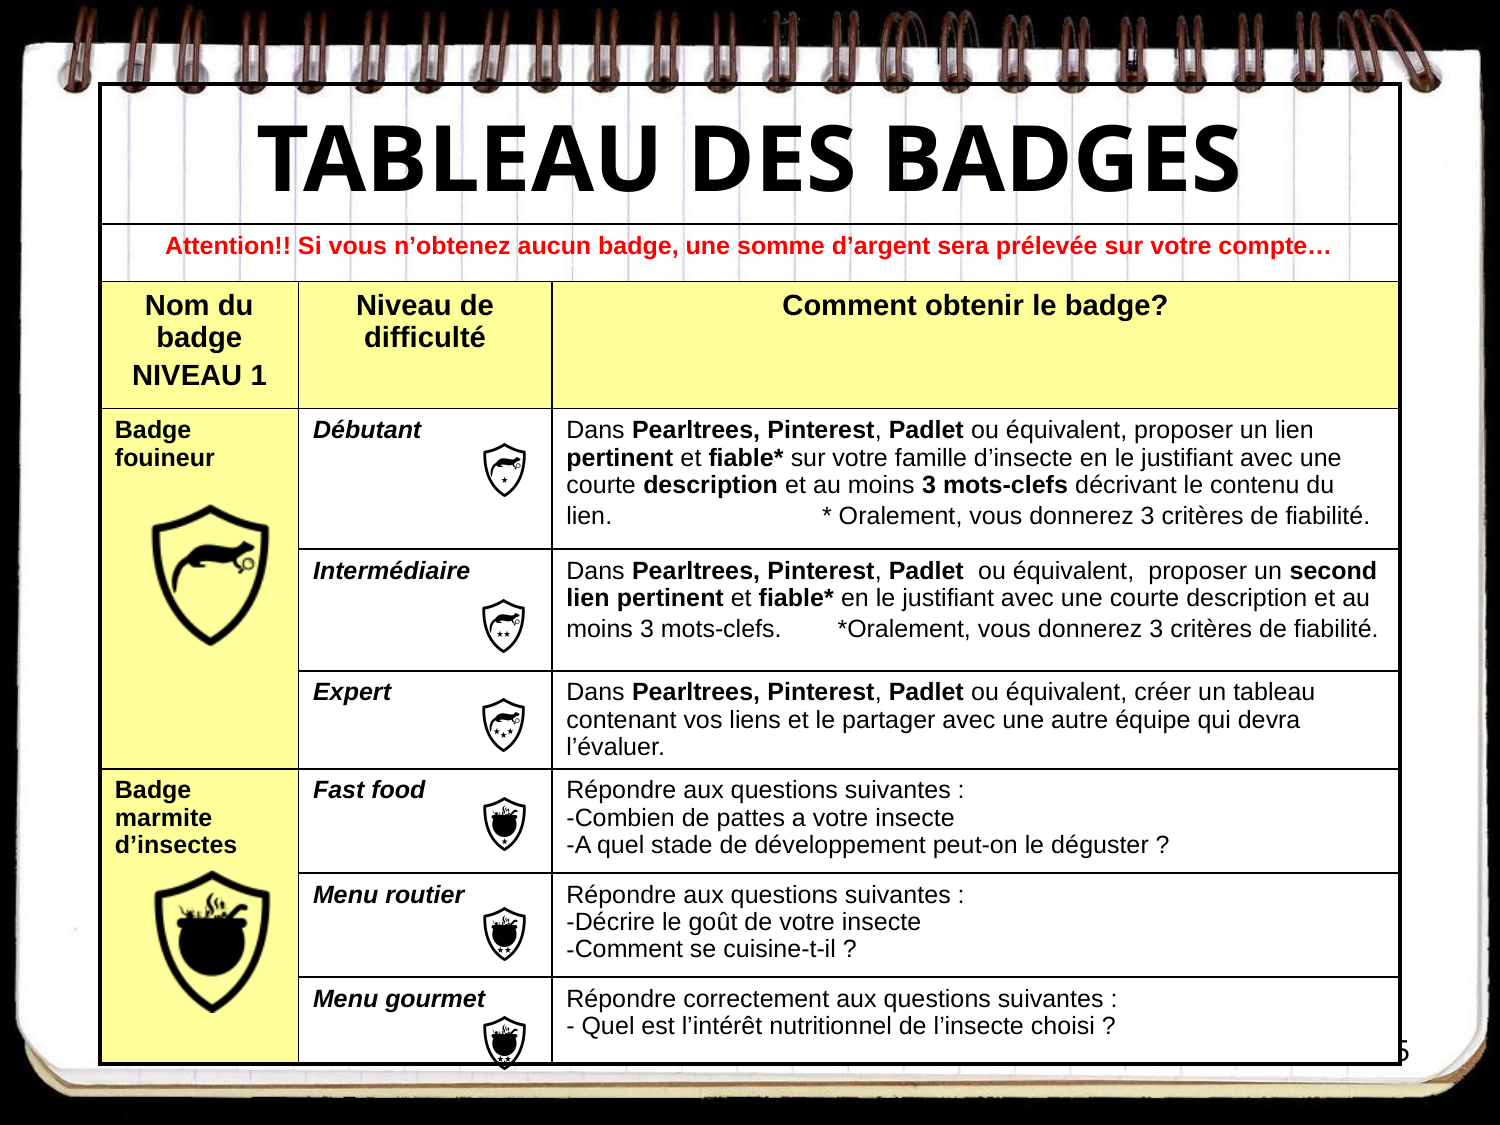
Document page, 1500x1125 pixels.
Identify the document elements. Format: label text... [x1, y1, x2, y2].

text_box 5 [1074, 1024, 1425, 1103]
picture [0, 0, 1500, 1125]
table_cell Attention!! Si vous n’obtenez aucun badge, une somme d’argent sera prélevée sur votre compte… [102, 225, 1398, 281]
table_cell Dans Pearltrees, Pinterest, Padlet ou équivalent, proposer un second lien pertinent et fiable* en le justifiant avec une courte description et au moins 3 mots-clefs. *Oralement, vous donnerez 3 critères de fiabilité. [553, 550, 1398, 670]
table_cell Débutant [299, 409, 551, 548]
table_cell Menu gourmet [299, 978, 551, 1062]
table_cell Badge fouineur [102, 409, 298, 768]
table_cell Comment obtenir le badge? [553, 282, 1398, 408]
table_header TABLEAU DES BADGES [102, 86, 1398, 223]
table_cell Expert [299, 672, 551, 768]
table_cell Répondre aux questions suivantes : Décrire le goût de votre insecte Comment se cuisine-t-il ? [553, 874, 1398, 976]
table_cell Fast food [299, 770, 551, 872]
table_cell Répondre aux questions suivantes : Combien de pattes a votre insecte A quel stade de développement peut-on le déguster ? [553, 770, 1398, 872]
table_cell Badge marmite d’insectes [102, 770, 298, 1062]
table_cell Répondre correctement aux questions suivantes : - Quel est l’intérêt nutritionnel de l’insecte choisi ? [553, 978, 1398, 1062]
table_cell Nom du badge NIVEAU 1 [102, 282, 298, 408]
table_cell Dans Pearltrees, Pinterest, Padlet ou équivalent, créer un tableau contenant vos liens et le partager avec une autre équipe qui devra l’évaluer. [553, 672, 1398, 768]
table_cell Niveau de difficulté [299, 282, 551, 408]
table_cell Intermédiaire [299, 550, 551, 670]
table_cell Dans Pearltrees, Pinterest, Padlet ou équivalent, proposer un lien pertinent et fiable* sur votre famille d’insecte en le justifiant avec une courte description et au moins 3 mots-clefs décrivant le contenu du lien. * Oralement, vous donnerez 3 critères de fiabilité. [553, 409, 1398, 548]
table_cell Menu routier [299, 874, 551, 976]
